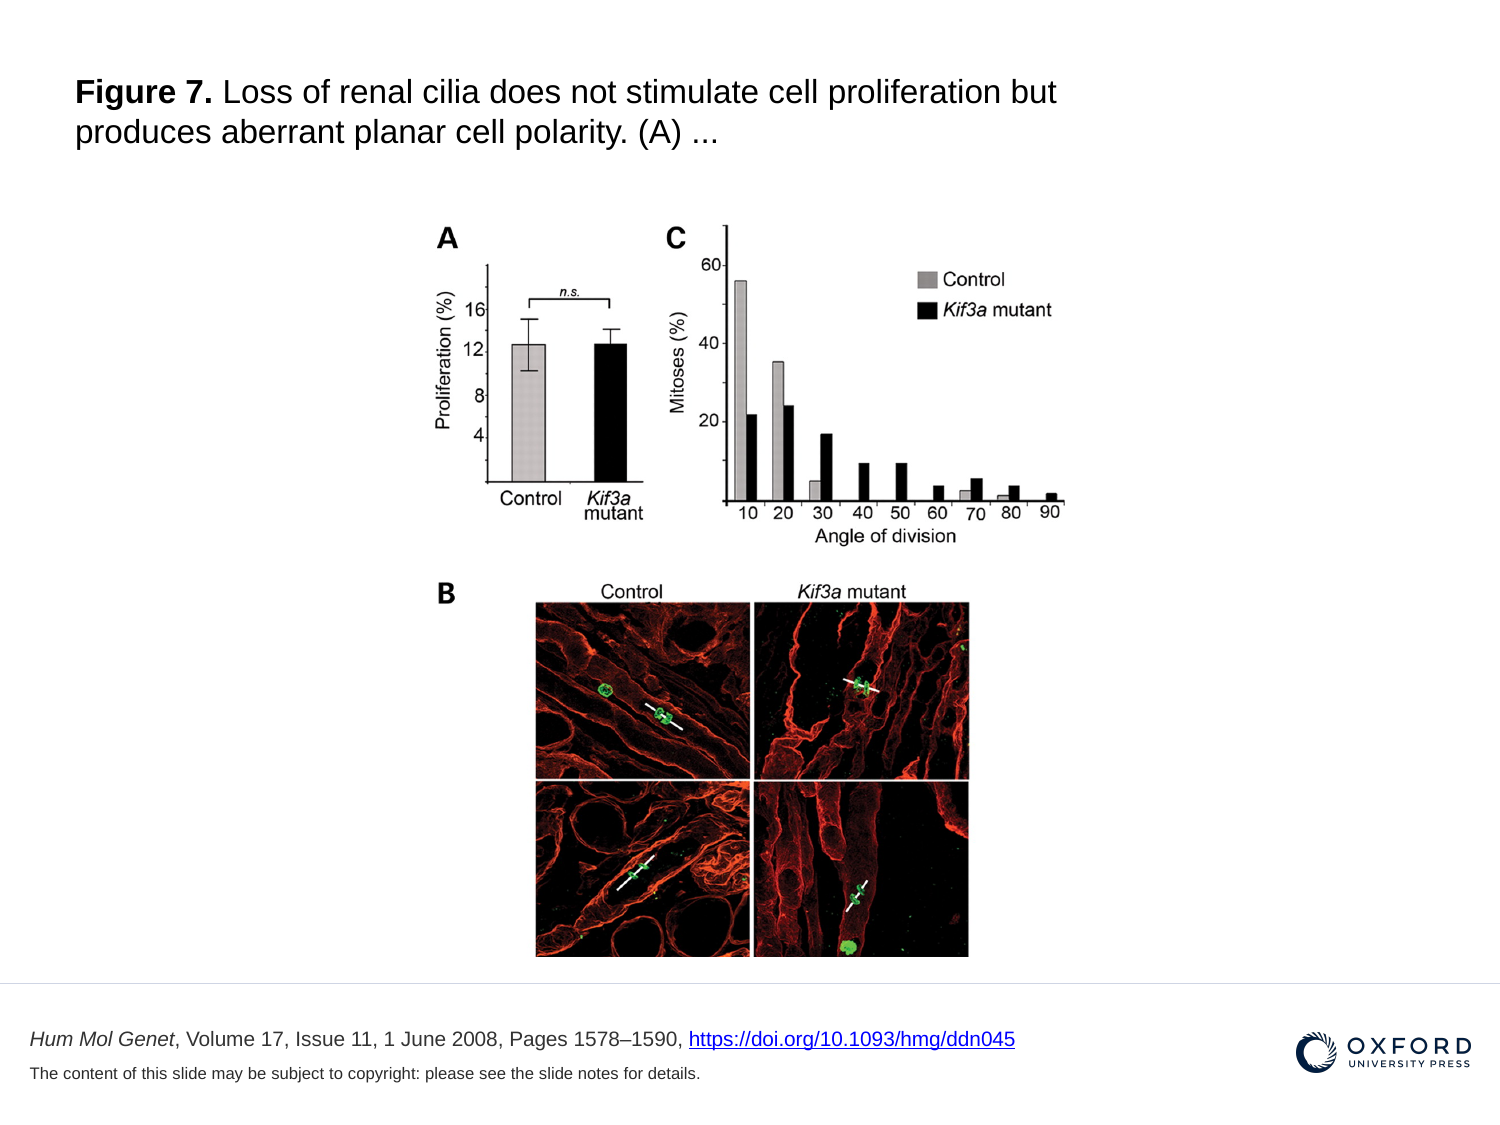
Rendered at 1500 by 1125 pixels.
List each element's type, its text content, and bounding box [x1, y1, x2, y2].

title Figure 7. Loss of renal cilia does not stimulate cell proliferation but produces aberrant planar cell polarity. (A) ... [75, 69, 1078, 171]
picture [435, 224, 1065, 957]
footer Hum Mol Genet, Volume 17, Issue 11, 1 June 2008, Pages 1578–1590, https://doi.org/10.1093/hmg/ddn045 The content of this slide may be subject to copyright: please see the slide notes for details. [0, 983, 1260, 1125]
picture [1296, 1032, 1471, 1073]
